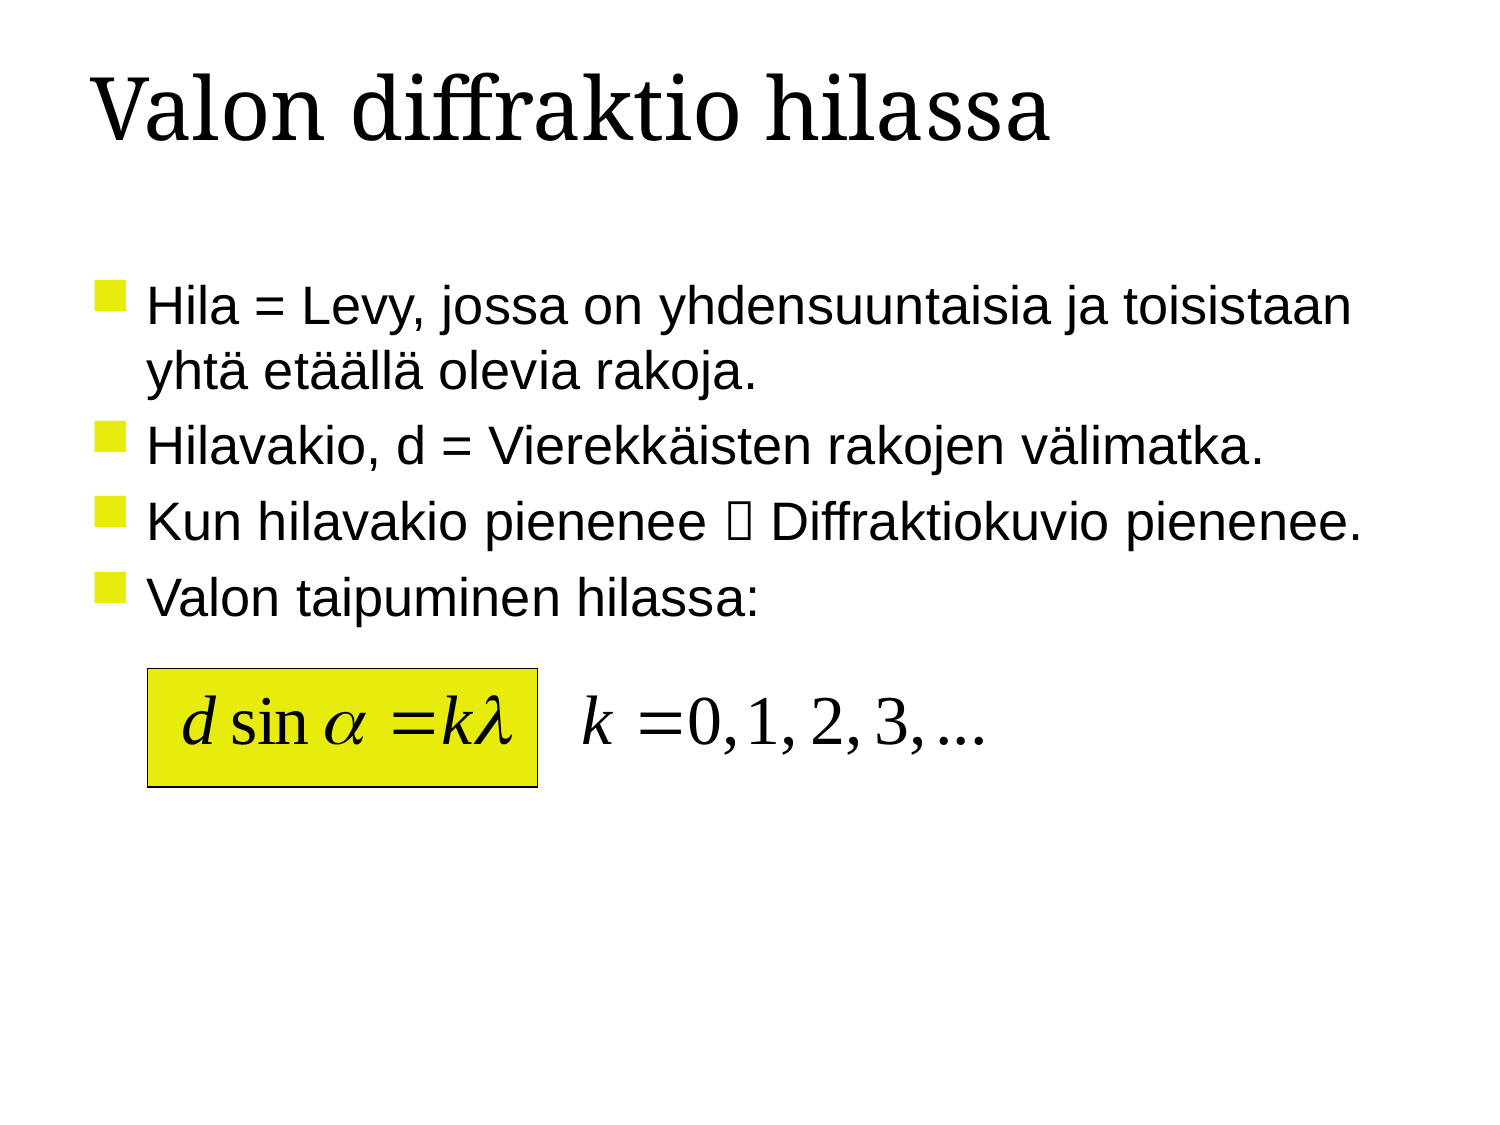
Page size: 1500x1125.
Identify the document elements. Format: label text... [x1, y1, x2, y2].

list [170, 680, 999, 775]
title Valon diffraktio hilassa [75, 45, 1425, 233]
list Hila = Levy, jossa on yhdensuuntaisia ja toisistaan yhtä etäällä olevia rakoja. Hilavakio, d = Vierekkäisten rakojen välimatka. Kun hilavakio pienenee  Diffraktiokuvio pienenee. Valon taipuminen hilassa: [75, 262, 1412, 1006]
